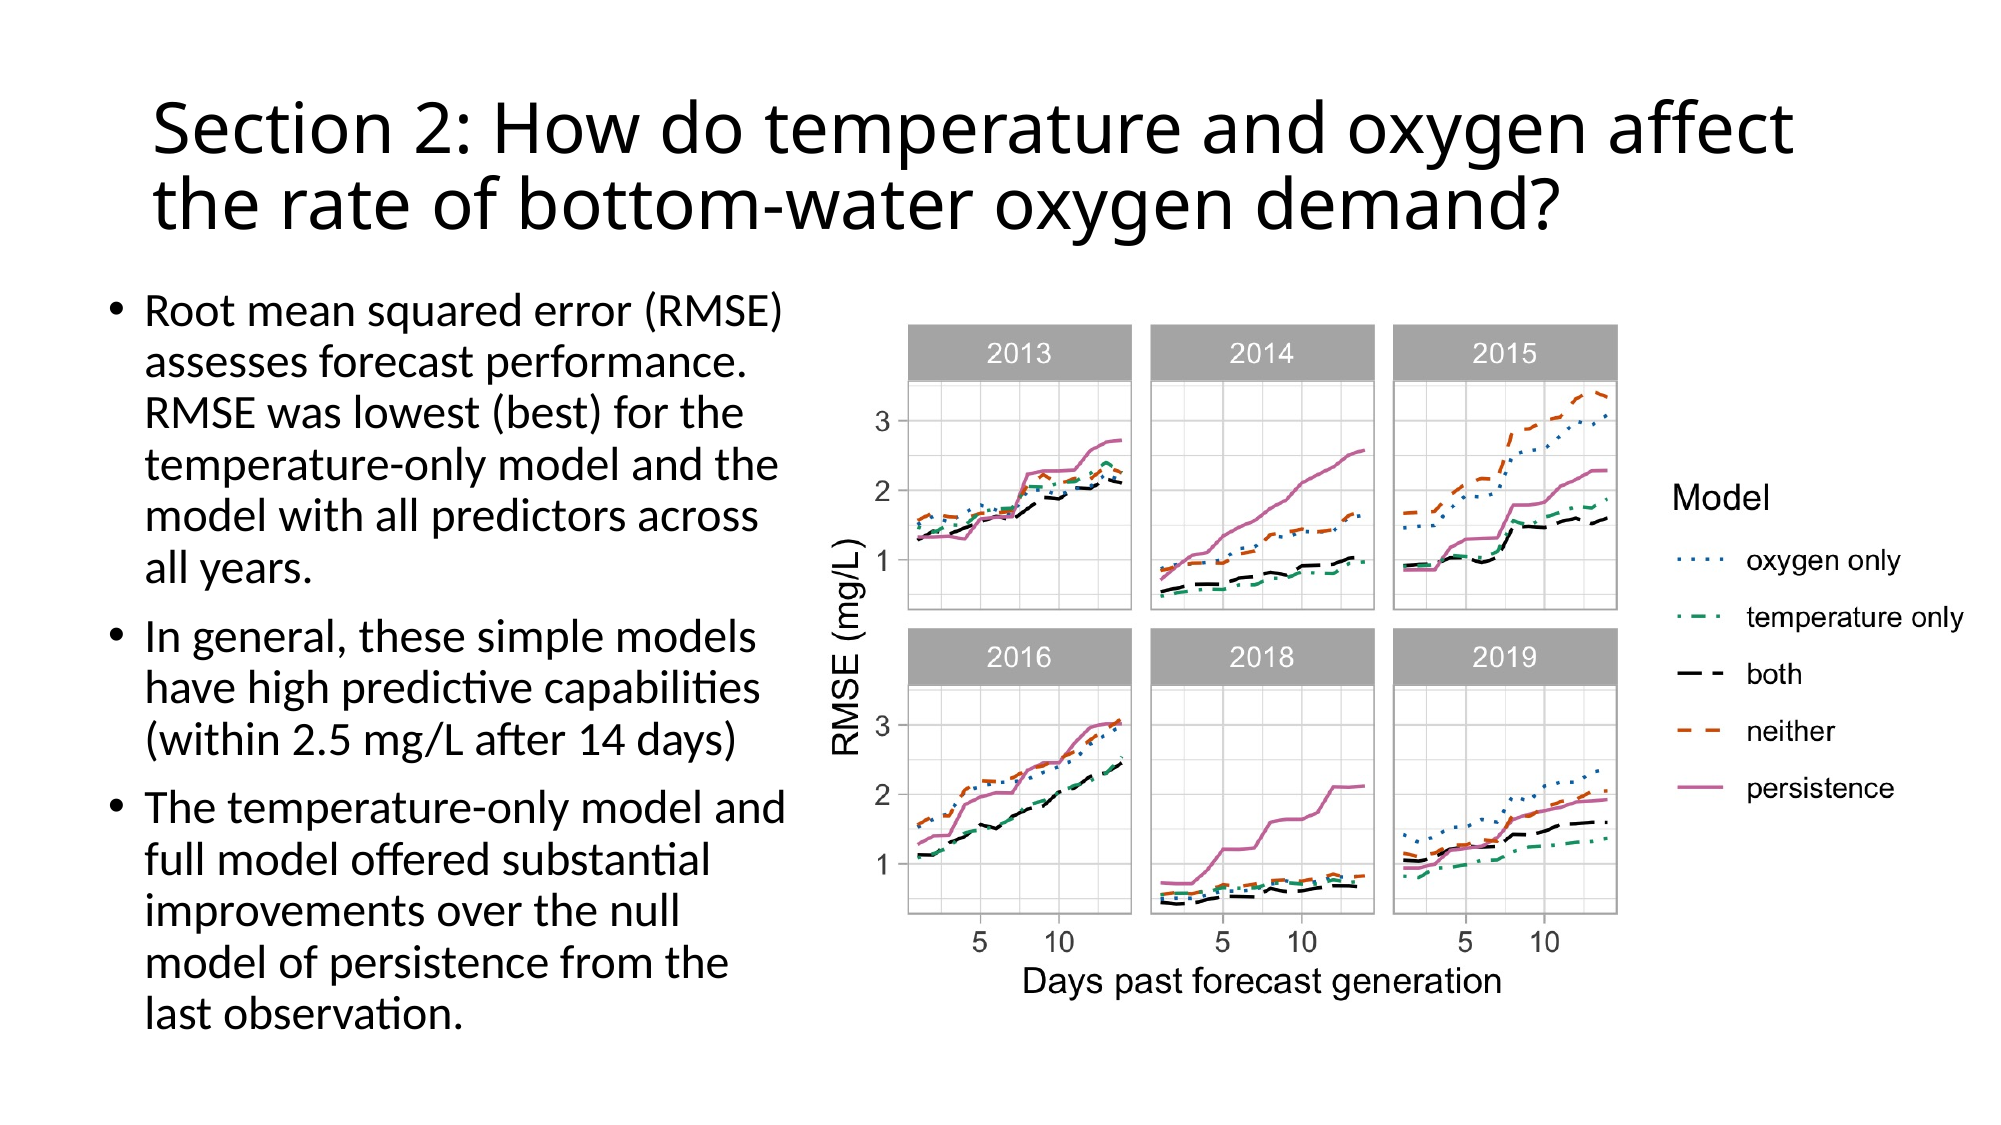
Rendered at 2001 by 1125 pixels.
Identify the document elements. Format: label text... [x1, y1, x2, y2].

text_box Root mean squared error (RMSE) assesses forecast performance. RMSE was lowest (best) for the temperature-only model and the model with all predictors across all years. In general, these simple models have high predictive capabilities (within 2.5 mg/L after 14 days) The temperature-only model and full model offered substantial improvements over the null model of persistence from the last observation. [93, 277, 815, 1066]
picture [814, 306, 2000, 1018]
title Section 2: How do temperature and oxygen affect the rate of bottom-water oxygen demand? [137, 59, 1863, 278]
